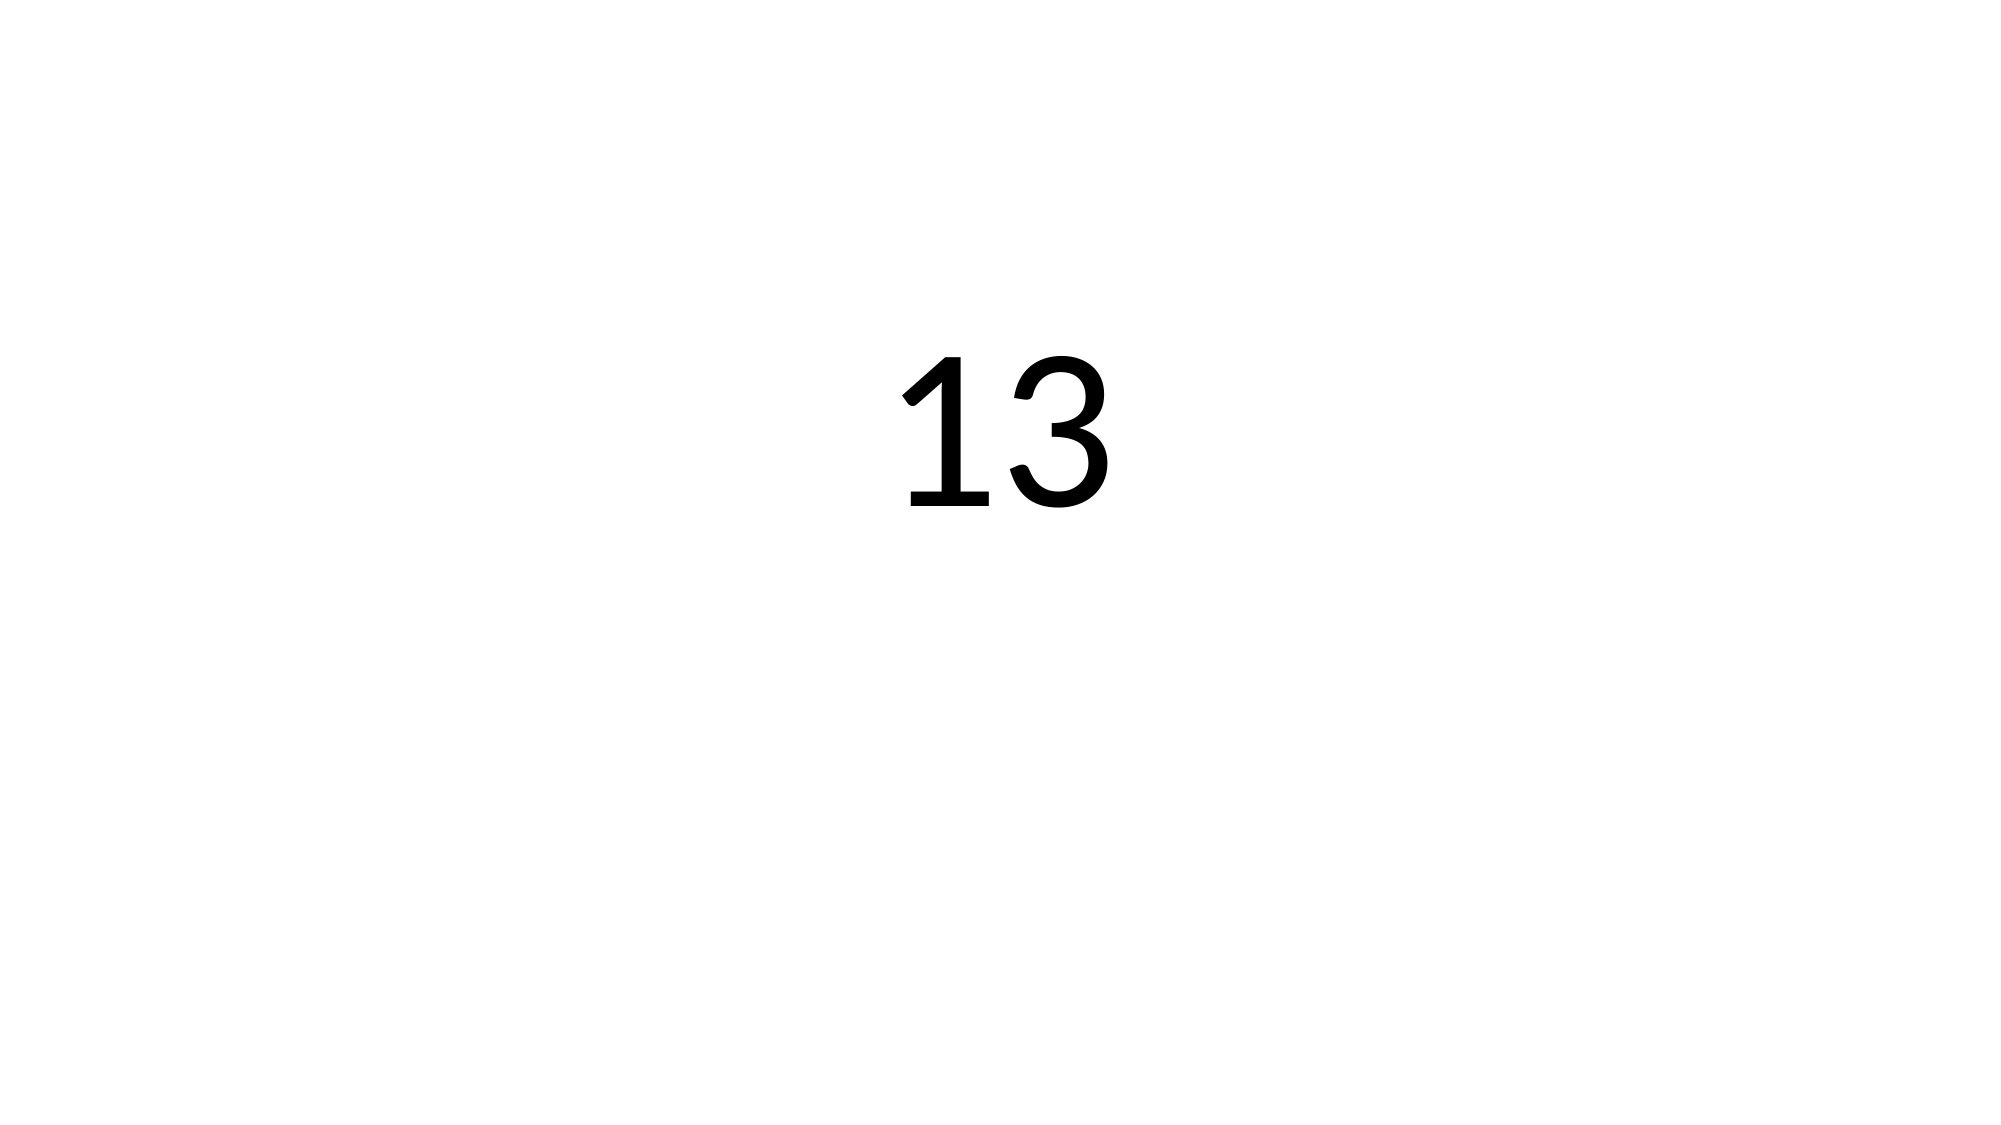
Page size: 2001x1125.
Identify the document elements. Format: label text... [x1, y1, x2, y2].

list 13 [137, 299, 1863, 1014]
